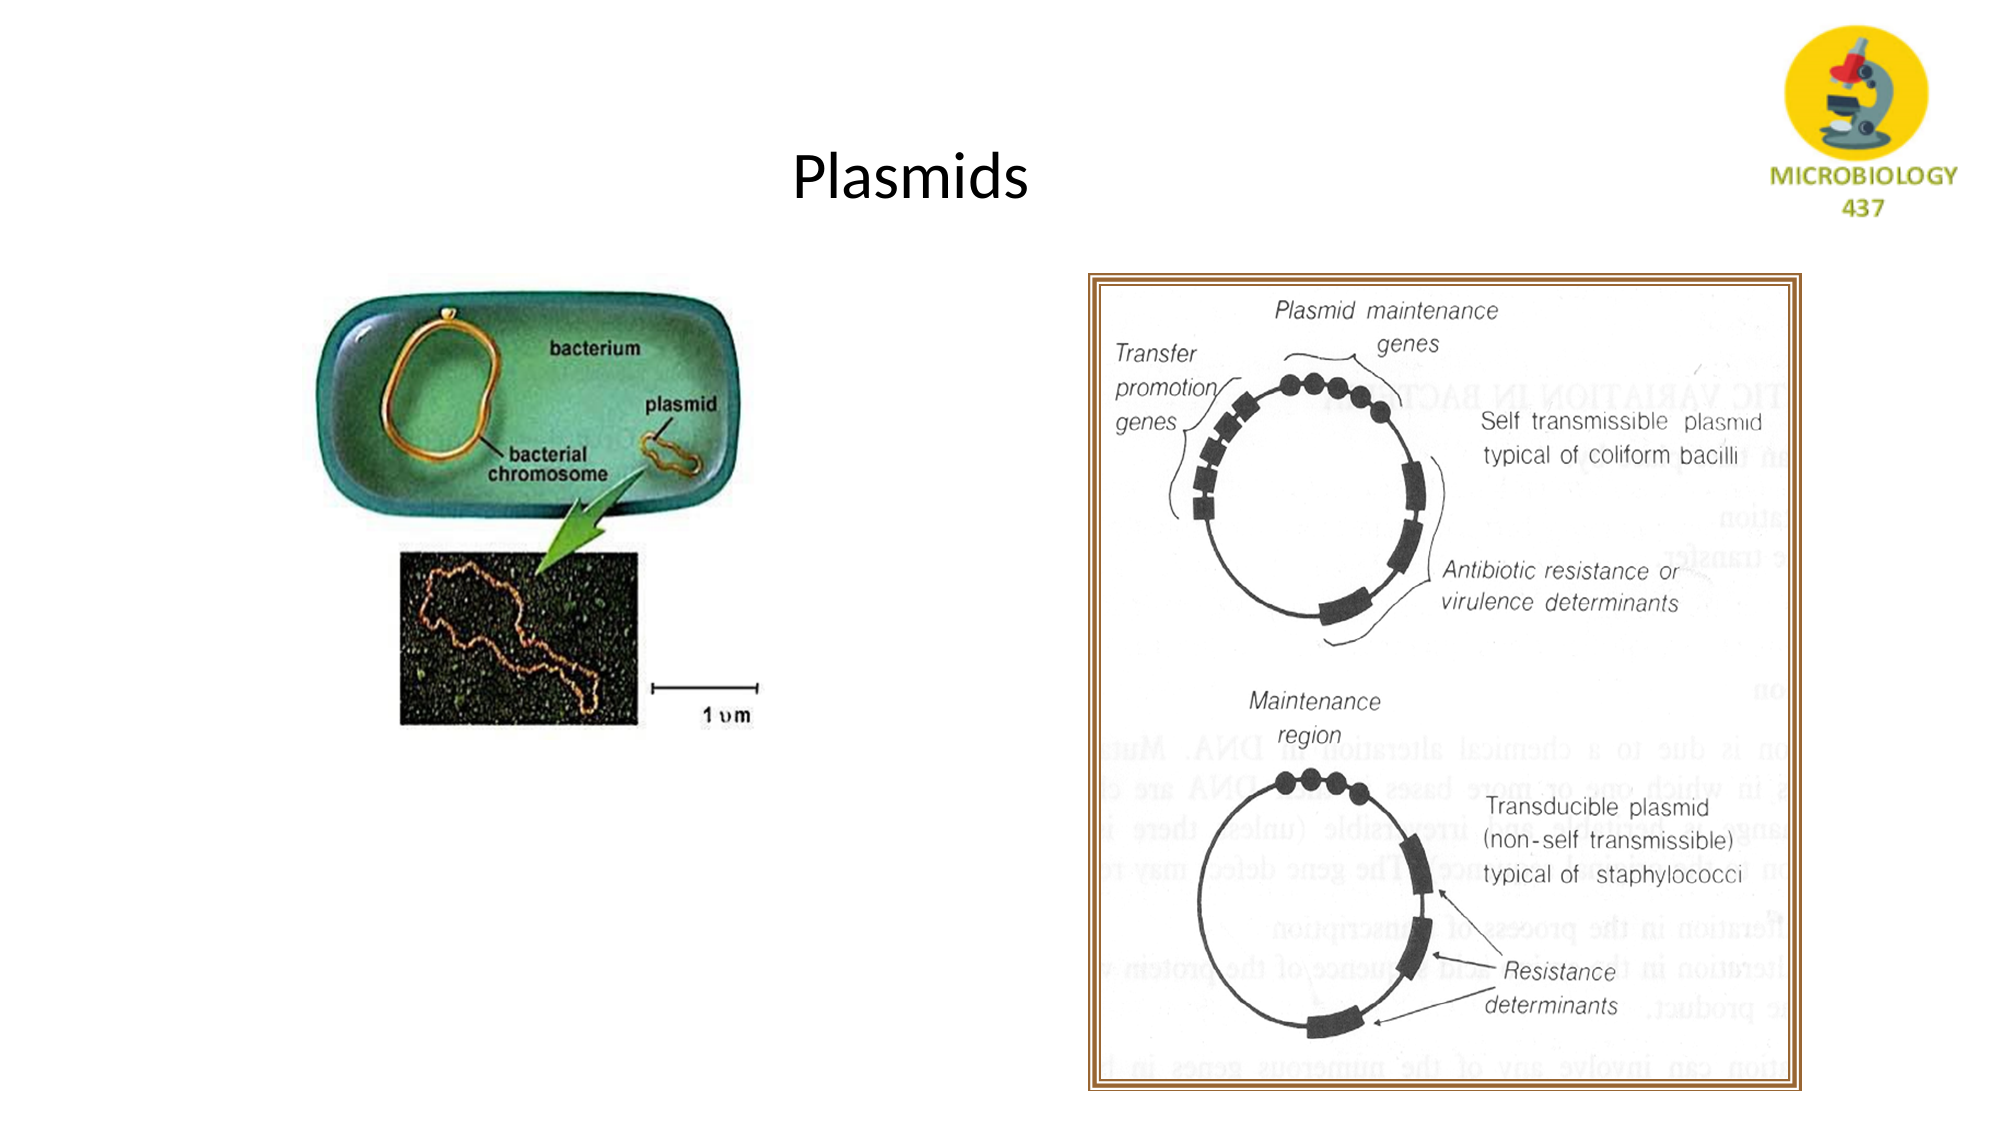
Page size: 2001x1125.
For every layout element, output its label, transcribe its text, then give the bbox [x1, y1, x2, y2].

text_box Plasmids [777, 124, 1268, 220]
picture [1088, 273, 1802, 1091]
picture [1697, 0, 2000, 244]
picture [302, 273, 786, 740]
